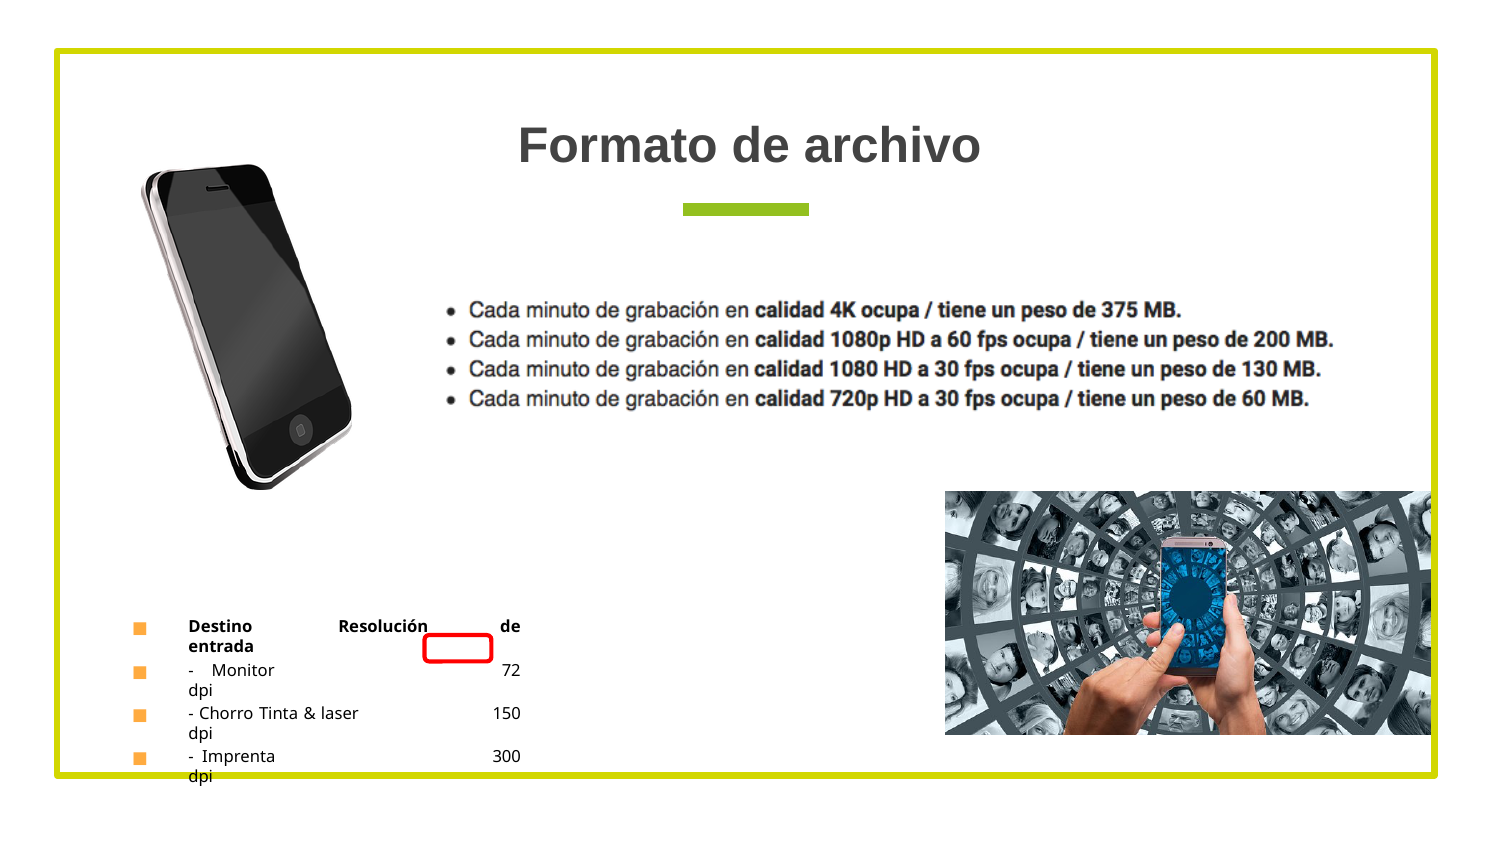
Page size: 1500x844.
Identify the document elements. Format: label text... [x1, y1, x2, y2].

text_box Destino Resolución de entrada - Monitor 72 dpi - Chorro Tinta & laser 150 dpi - Imprenta 300 dpi [117, 608, 536, 743]
title Formato de archivo [61, 49, 1439, 188]
picture [409, 288, 1377, 425]
picture [945, 491, 1435, 735]
picture [141, 163, 352, 490]
text_box [424, 635, 492, 662]
text_box [57, 50, 1435, 776]
